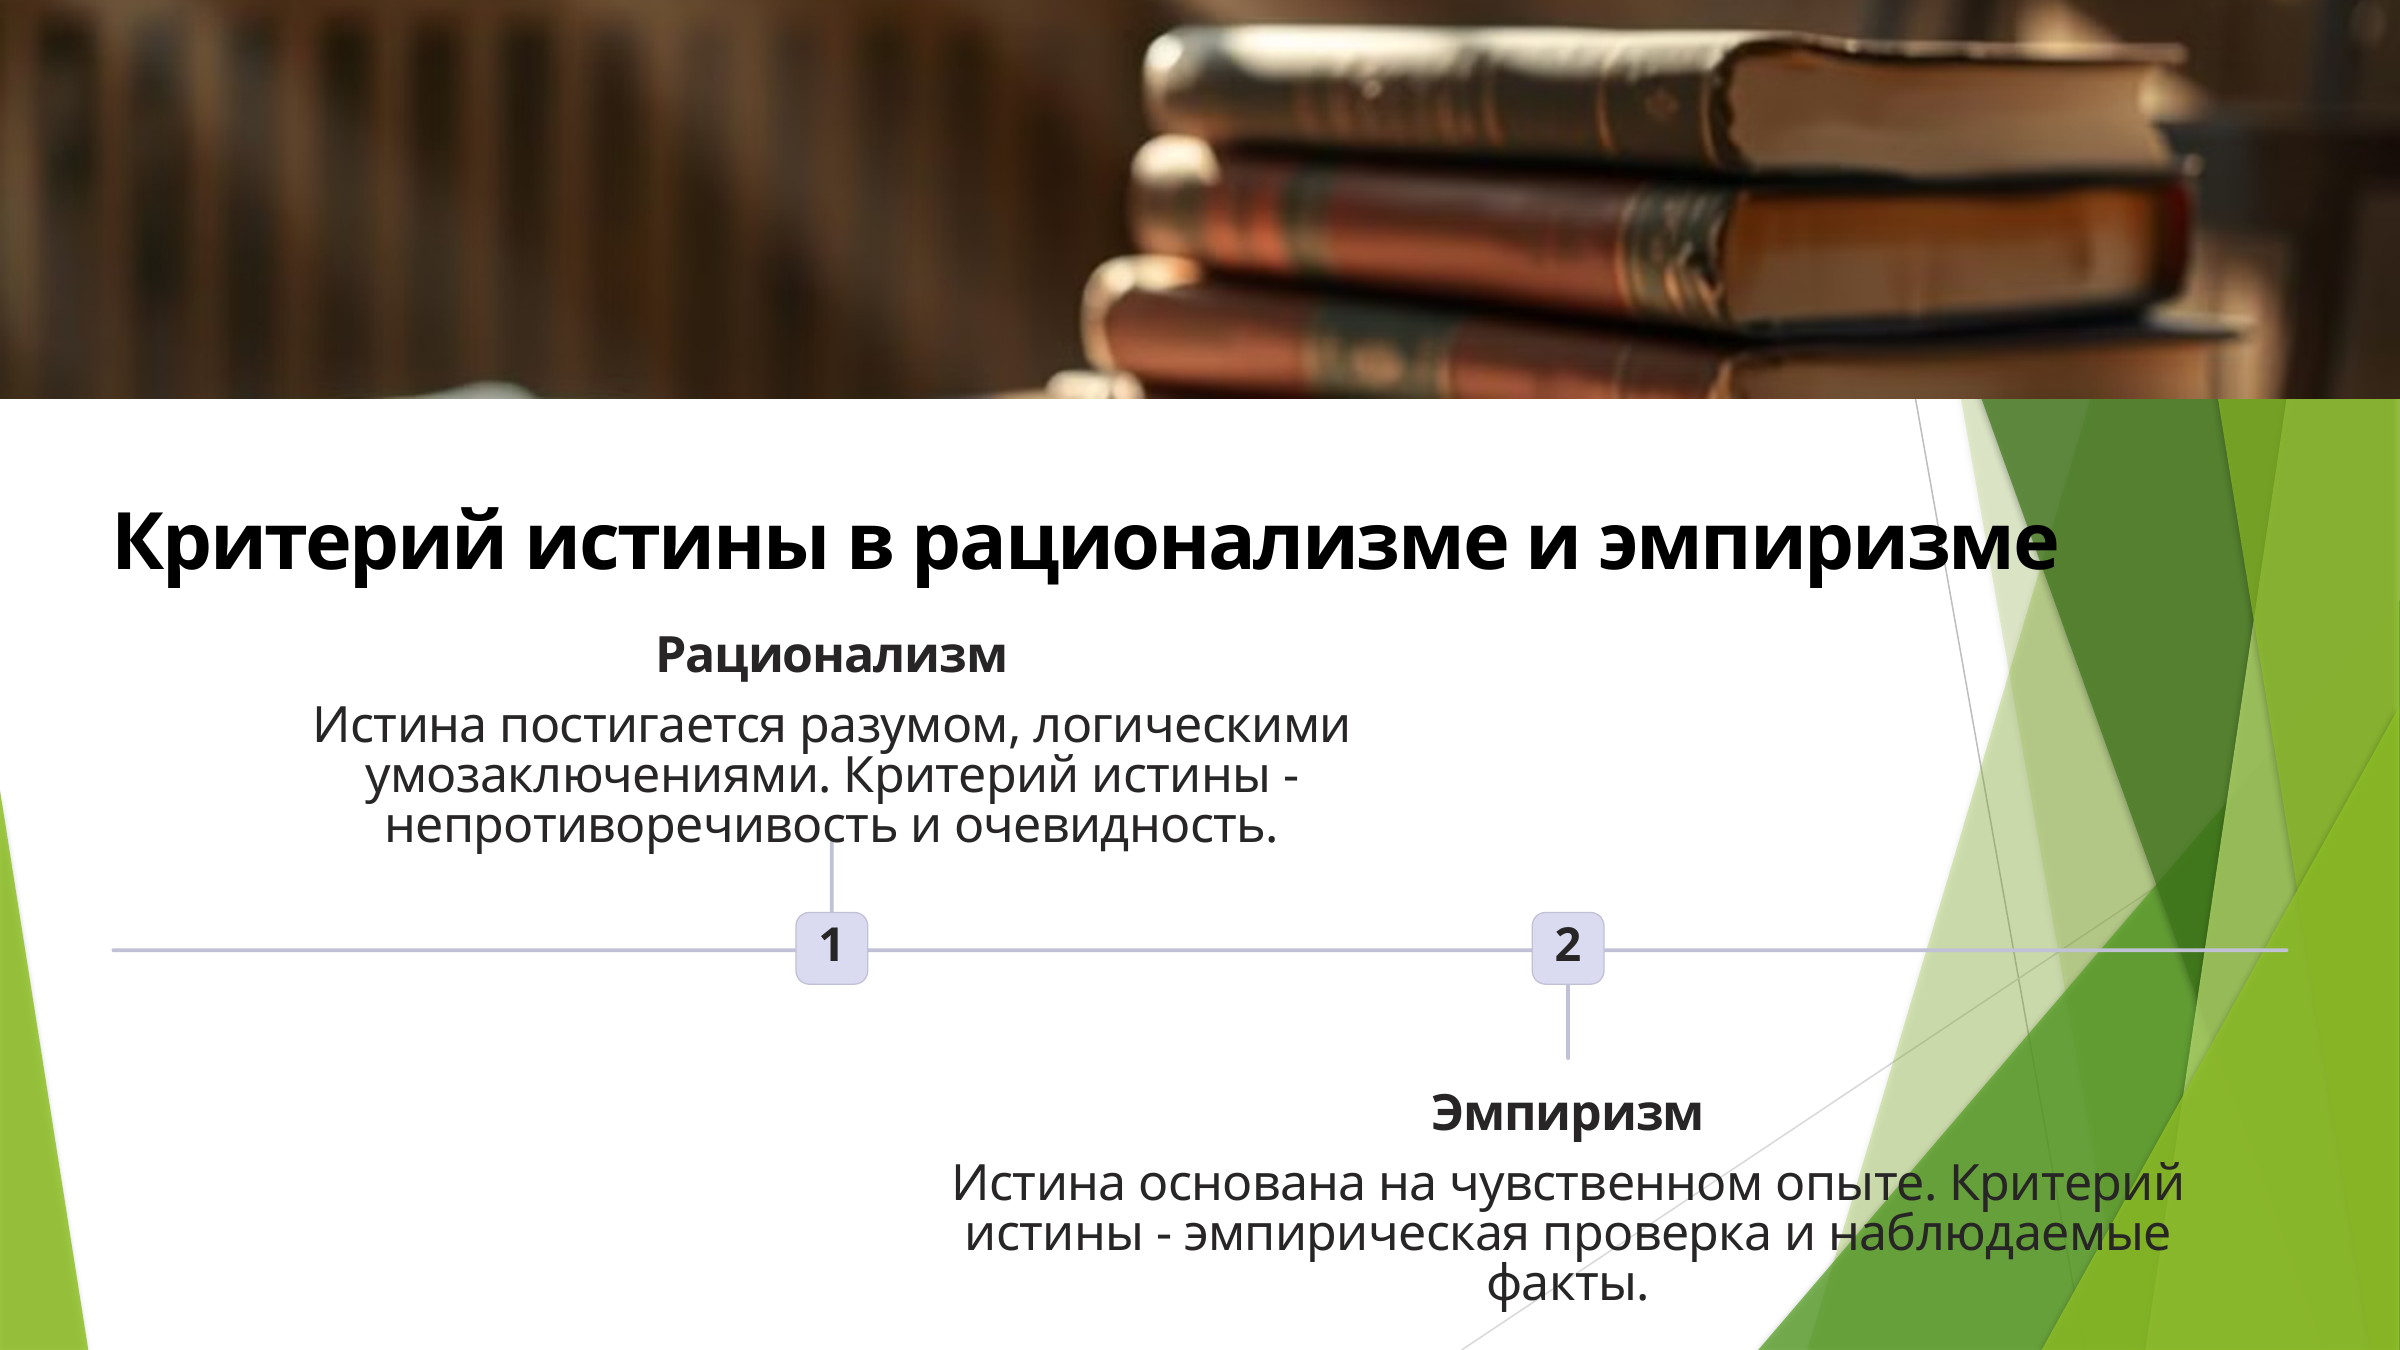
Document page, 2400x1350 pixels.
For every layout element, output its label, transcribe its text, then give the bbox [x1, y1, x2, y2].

text_box [1532, 912, 1604, 985]
text_box Истина основана на чувственном опыте. Критерий истины - эмпирическая проверка и наблюдаемые факты. [879, 1160, 2257, 1263]
text_box [1566, 985, 1570, 1060]
text_box [829, 836, 834, 912]
text_box [795, 912, 868, 985]
text_box [1604, 948, 2289, 953]
text_box Рационализм [632, 633, 1032, 684]
text_box Эмпиризм [1368, 1091, 1768, 1142]
text_box [868, 948, 1532, 953]
text_box Критерий истины в рационализме и эмпиризме [111, 486, 1955, 586]
text_box 2 [1553, 924, 1583, 973]
text_box [111, 948, 795, 953]
picture [0, 0, 2400, 400]
text_box Истина постигается разумом, логическими умозаключениями. Критерий истины - непротиворечивость и очевидность. [143, 702, 1521, 805]
text_box 1 [822, 924, 842, 973]
